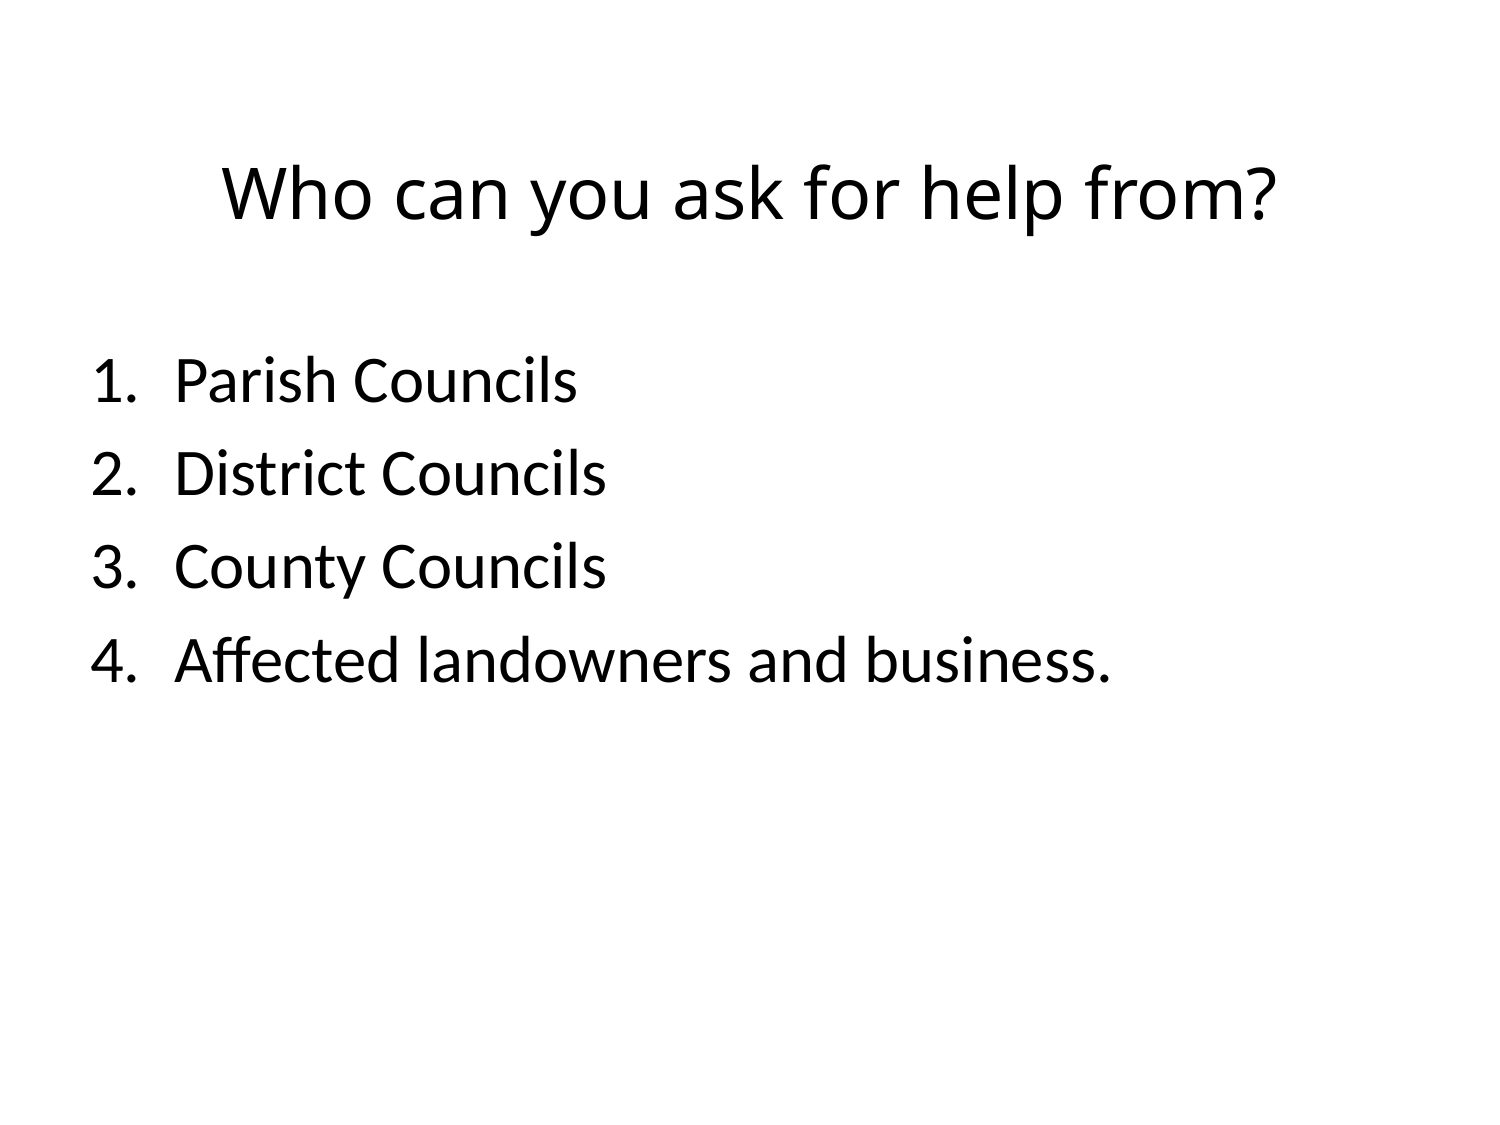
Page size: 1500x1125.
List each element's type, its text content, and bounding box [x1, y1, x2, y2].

title Who can you ask for help from? [0, 140, 1500, 329]
list Parish Councils District Councils County Councils Affected landowners and business. [75, 328, 1425, 1071]
